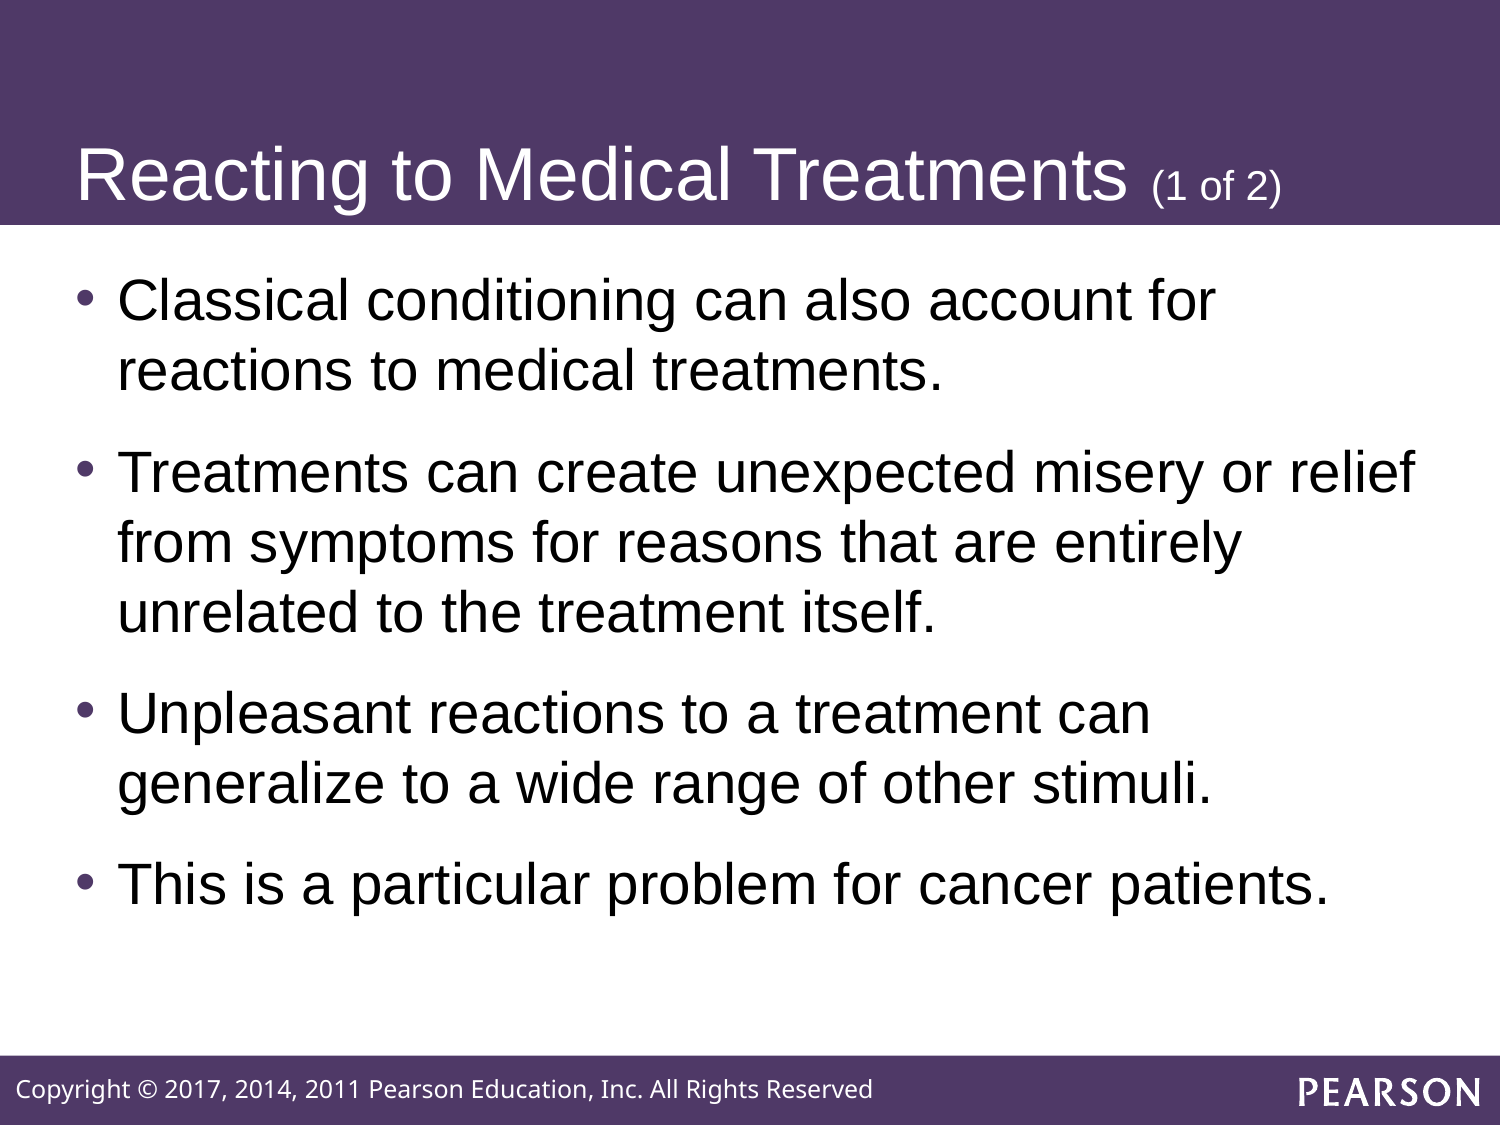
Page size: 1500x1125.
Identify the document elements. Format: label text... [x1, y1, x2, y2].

list Classical conditioning can also account for reactions to medical treatments. Treatments can create unexpected misery or relief from symptoms for reasons that are entirely unrelated to the treatment itself. Unpleasant reactions to a treatment can generalize to a wide range of other stimuli. This is a particular problem for cancer patients. [75, 262, 1425, 1005]
title Reacting to Medical Treatments (1 of 2) [75, 35, 1425, 216]
